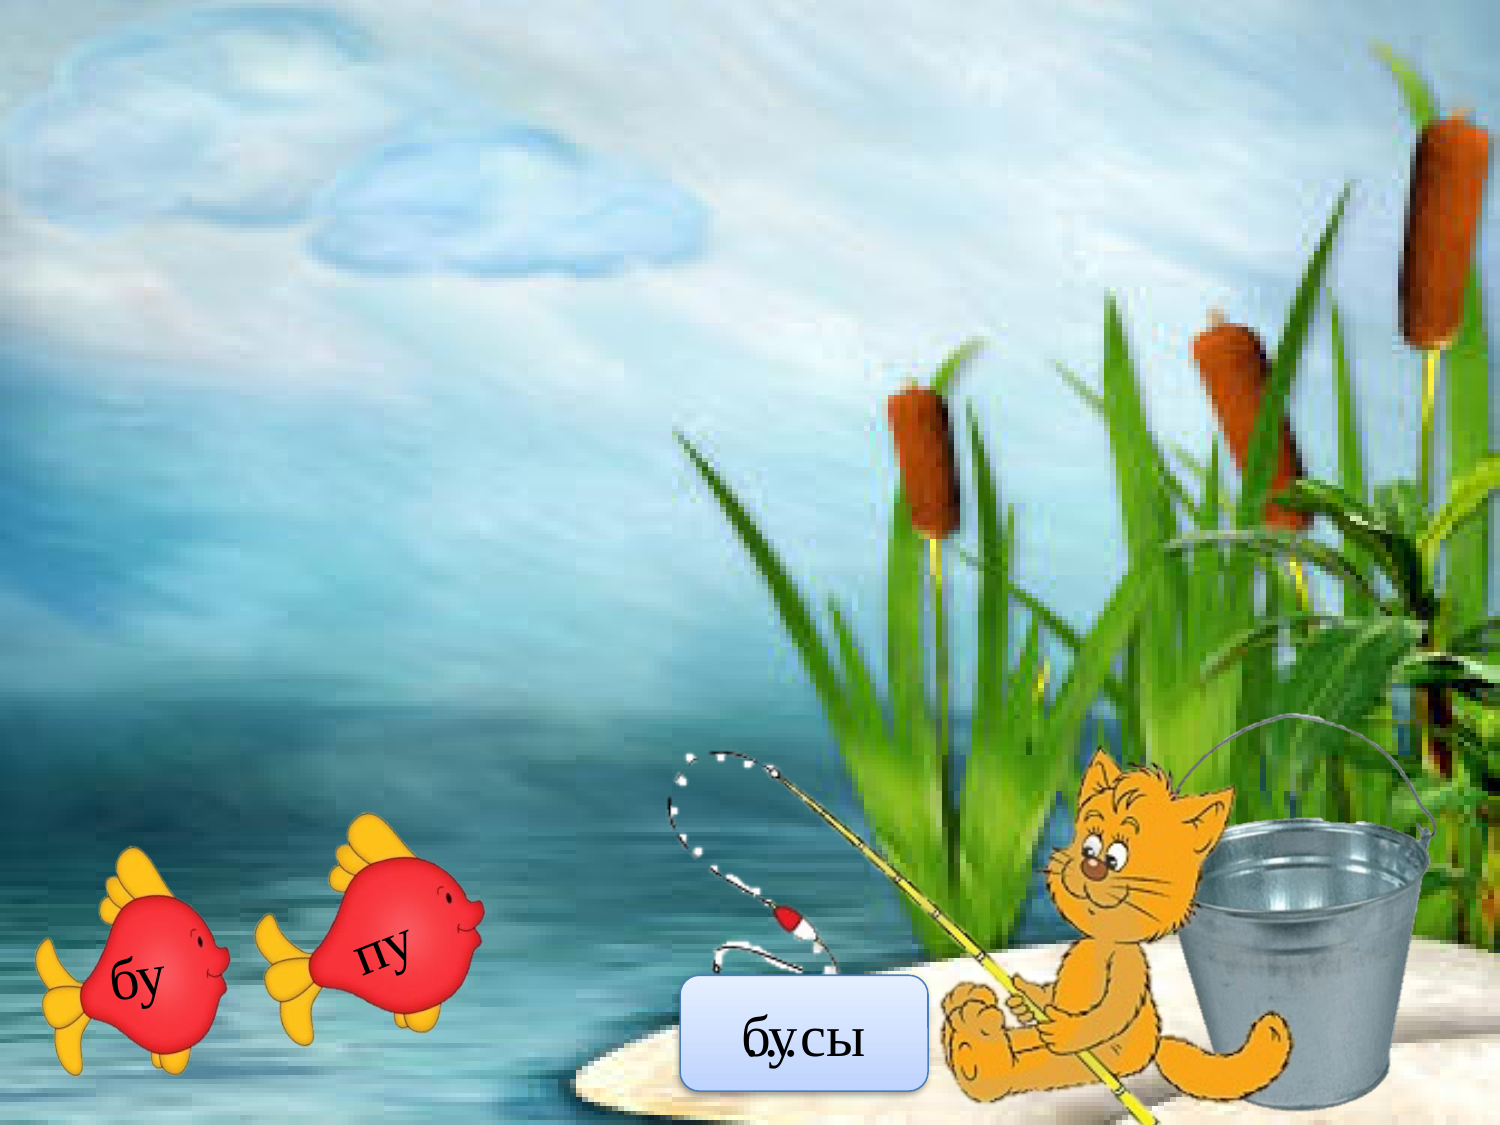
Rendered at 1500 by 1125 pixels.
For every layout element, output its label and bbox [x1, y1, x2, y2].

text_box [236, 807, 492, 1061]
picture [0, 0, 1500, 1125]
text_box [21, 840, 235, 1099]
